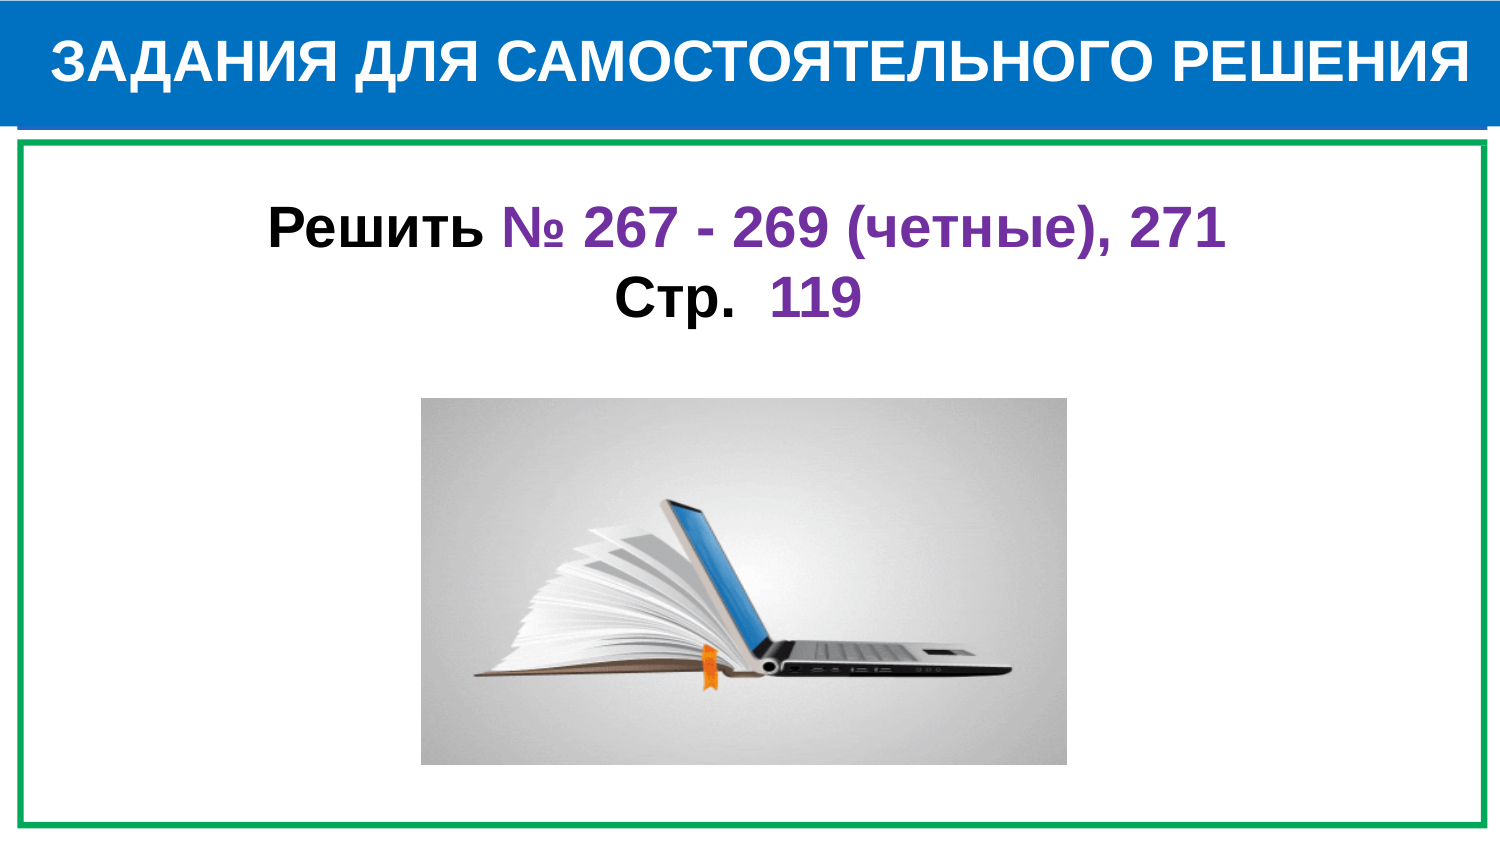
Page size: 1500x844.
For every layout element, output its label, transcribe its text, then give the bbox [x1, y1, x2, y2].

picture [421, 398, 1067, 765]
text_box [0, 0, 1500, 127]
text_box ЗАДАНИЯ ДЛЯ САМОСТОЯТЕЛЬНОГО РЕШЕНИЯ [36, 23, 1486, 94]
text_box Решить № 267 - 269 (четные), 271 Стр. 119 [36, 181, 1442, 336]
